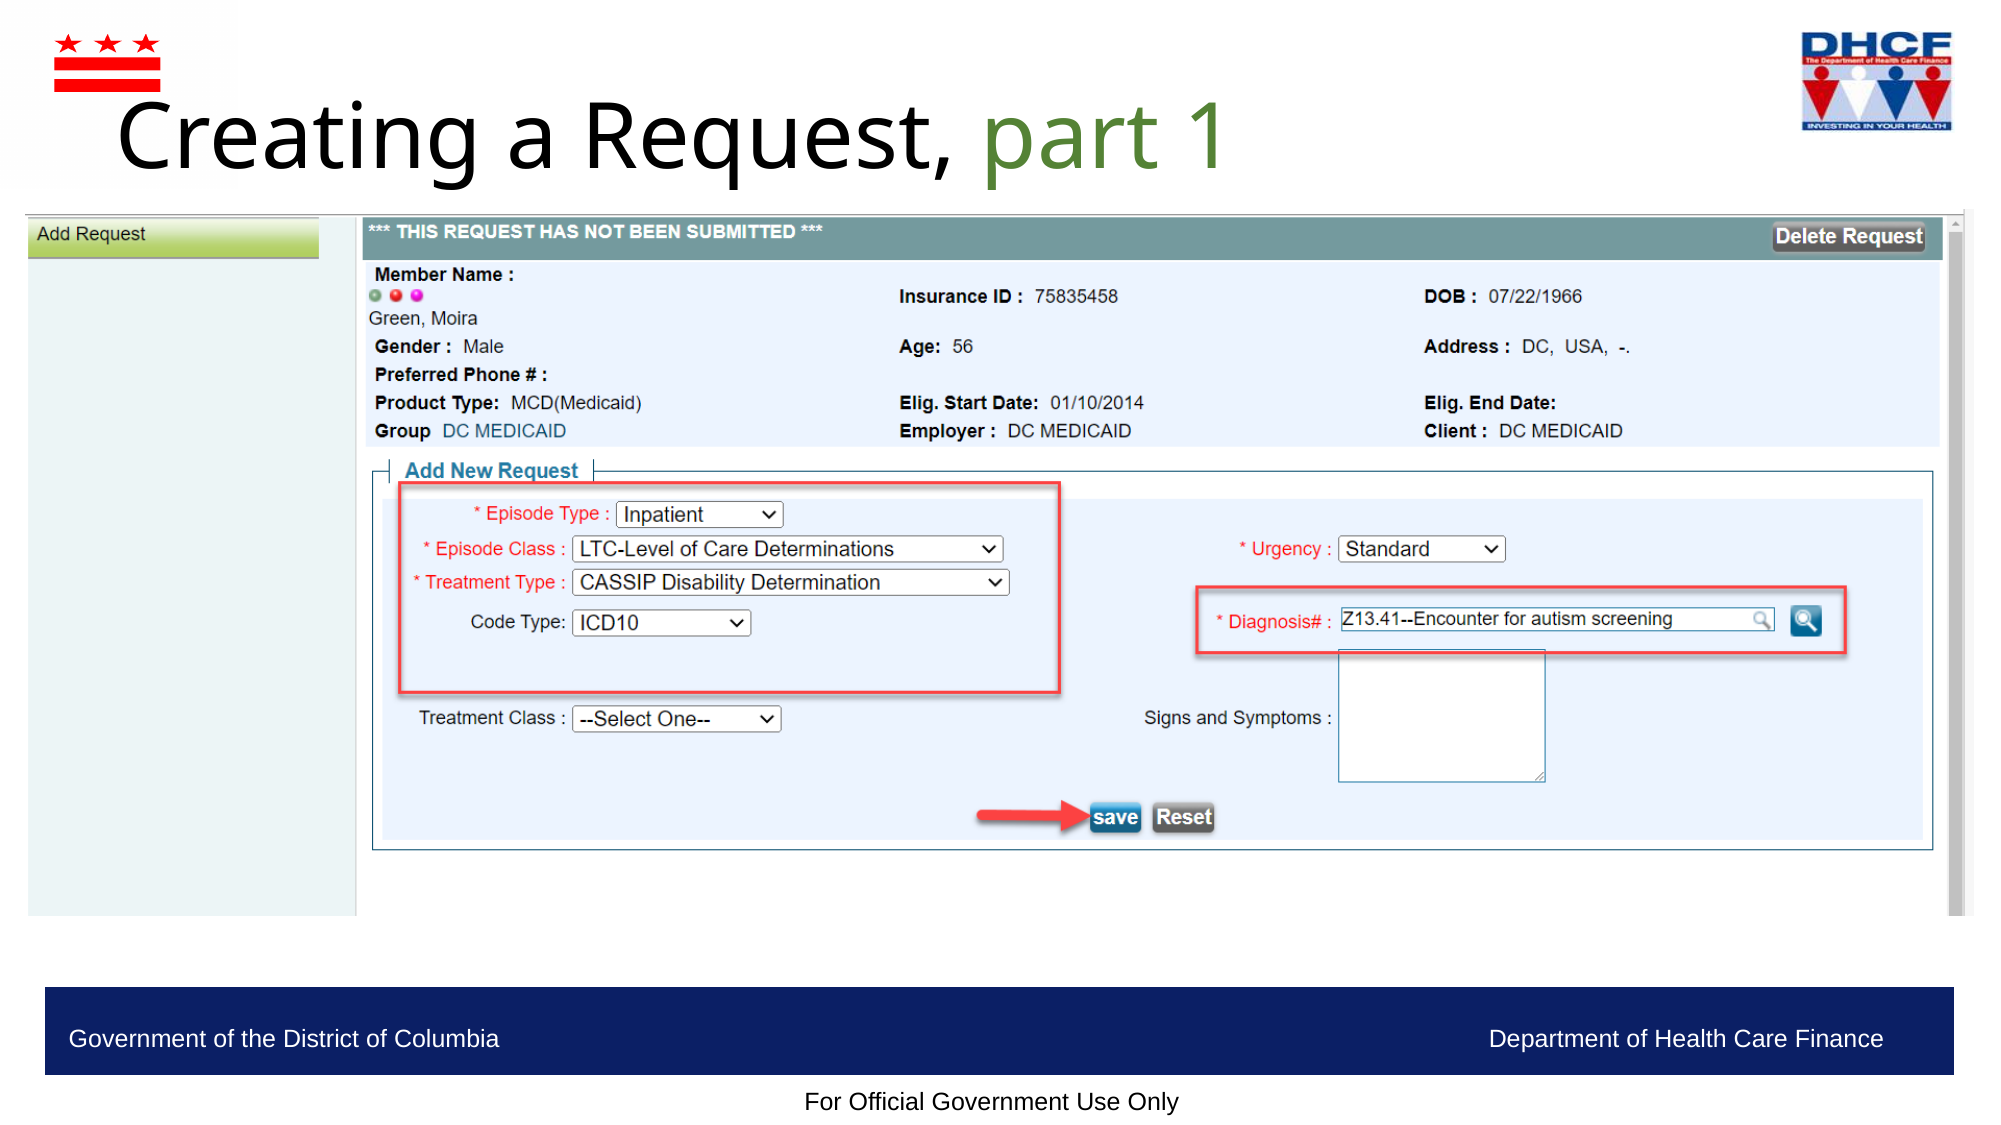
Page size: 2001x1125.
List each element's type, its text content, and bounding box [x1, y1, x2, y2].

picture [1800, 31, 1955, 133]
title Creating a Request, part 1 [100, 59, 1902, 209]
picture [45, 987, 1954, 1075]
picture [0, 0, 238, 189]
picture [25, 209, 1974, 916]
